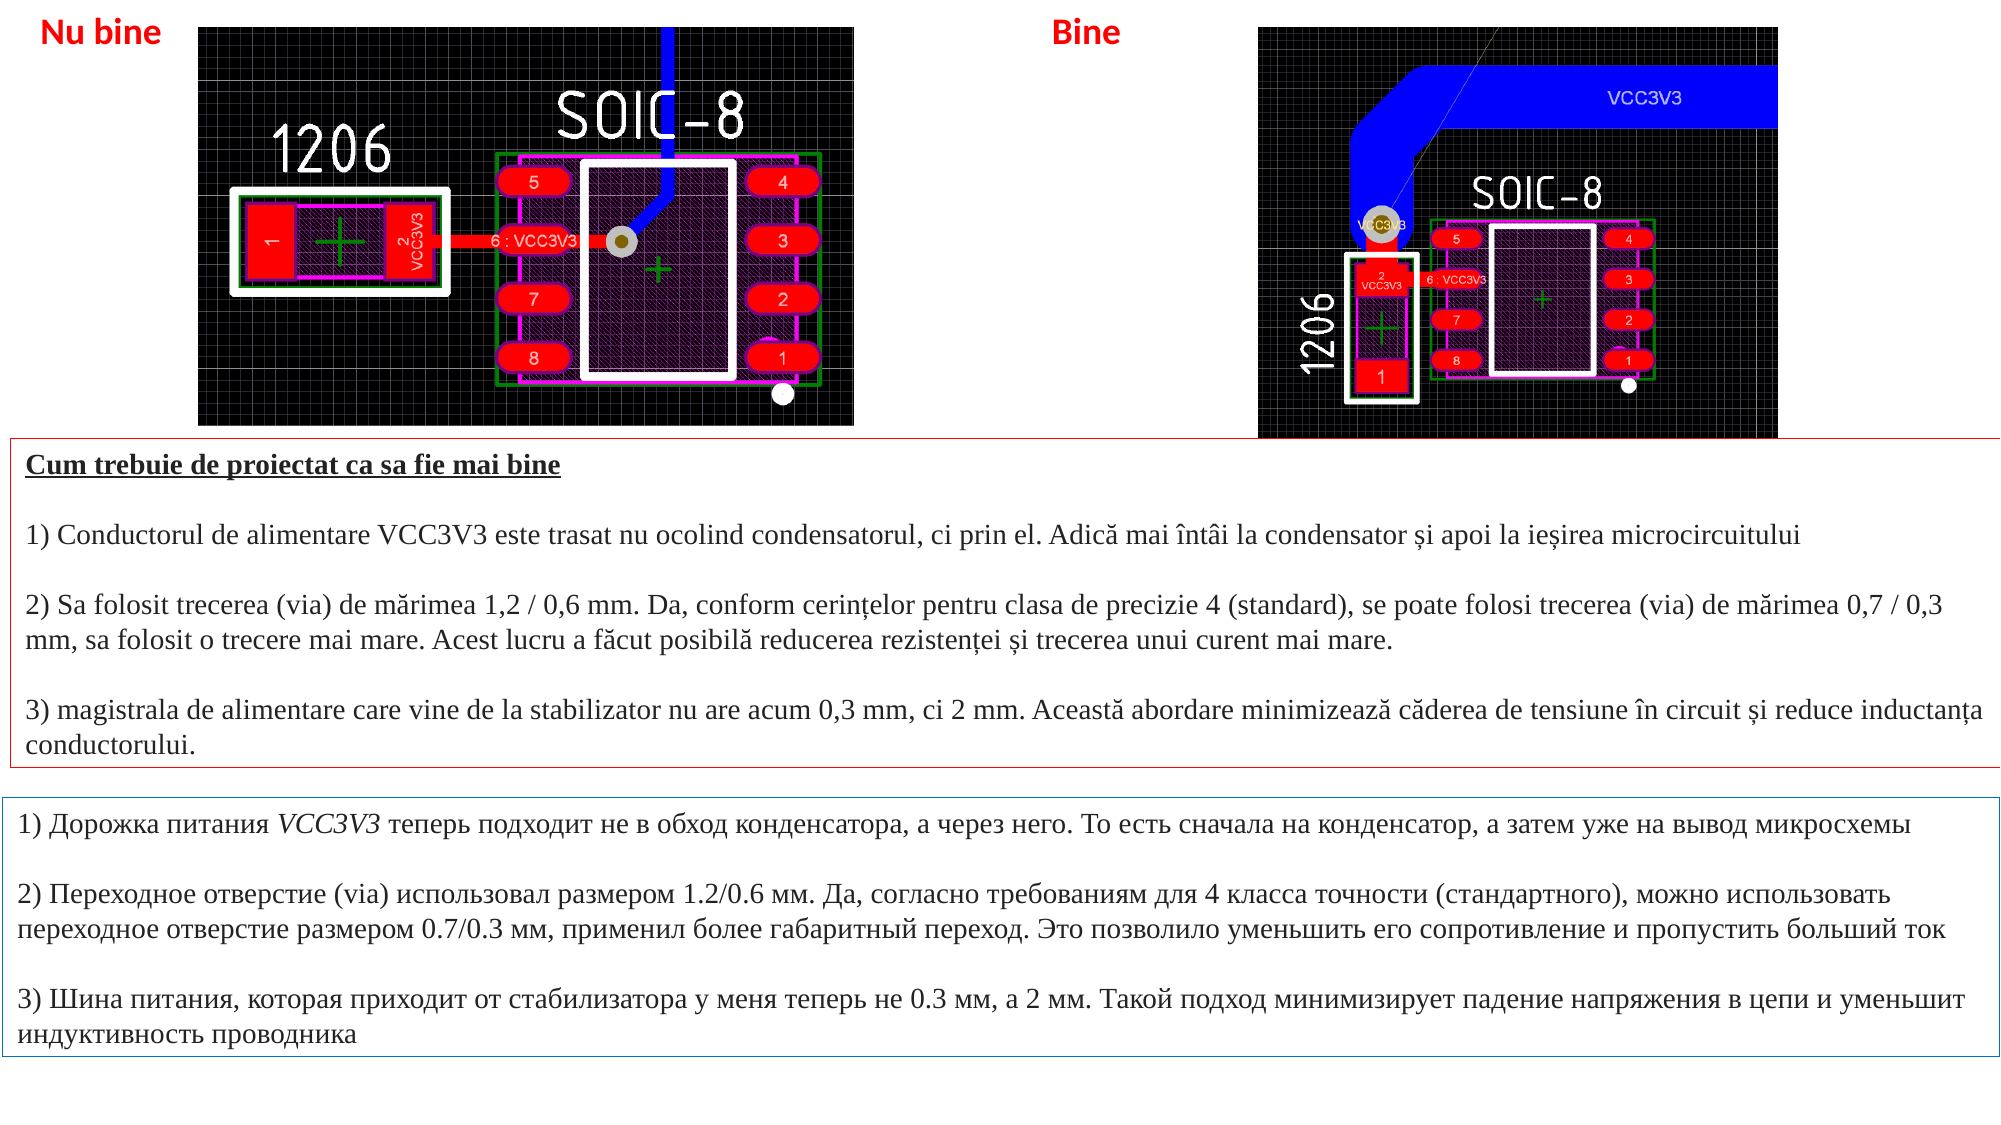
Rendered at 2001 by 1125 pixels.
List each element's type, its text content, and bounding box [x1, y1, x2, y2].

text_box Cum trebuie de proiectat ca sa fie mai bine 1) Conductorul de alimentare VCC3V3 este trasat nu ocolind condensatorul, ci prin el. Adică mai întâi la condensator și apoi la ieșirea microcircuitului 2) Sa folosit trecerea (via) de mărimea 1,2 / 0,6 mm. Da, conform cerințelor pentru clasa de precizie 4 (standard), se poate folosi trecerea (via) de mărimea 0,7 / 0,3 mm, sa folosit o trecere mai mare. Acest lucru a făcut posibilă reducerea rezistenței și trecerea unui curent mai mare. 3) magistrala de alimentare care vine de la stabilizator nu are acum 0,3 mm, ci 2 mm. Această abordare minimizează căderea de tensiune în circuit și reduce inductanța conductorului. [10, 438, 2000, 768]
text_box 1) Дорожка питания VCC3V3 теперь подходит не в обход конденсатора, а через него. То есть сначала на конденсатор, а затем уже на вывод микросхемы 2) Переходное отверстие (via) использовал размером 1.2/0.6 мм. Да, согласно требованиям для 4 класса точности (стандартного), можно использовать переходное отверстие размером 0.7/0.3 мм, применил более габаритный переход. Это позволило уменьшить его сопротивление и пропустить больший ток 3) Шина питания, которая приходит от стабилизатора у меня теперь не 0.3 мм, а 2 мм. Такой подход минимизирует падение напряжения в цепи и уменьшит индуктивность проводника [2, 797, 2000, 1057]
picture [198, 27, 854, 426]
text_box Nu bine [25, 0, 177, 60]
picture [1258, 27, 1778, 439]
text_box Bine [1037, 0, 1136, 60]
